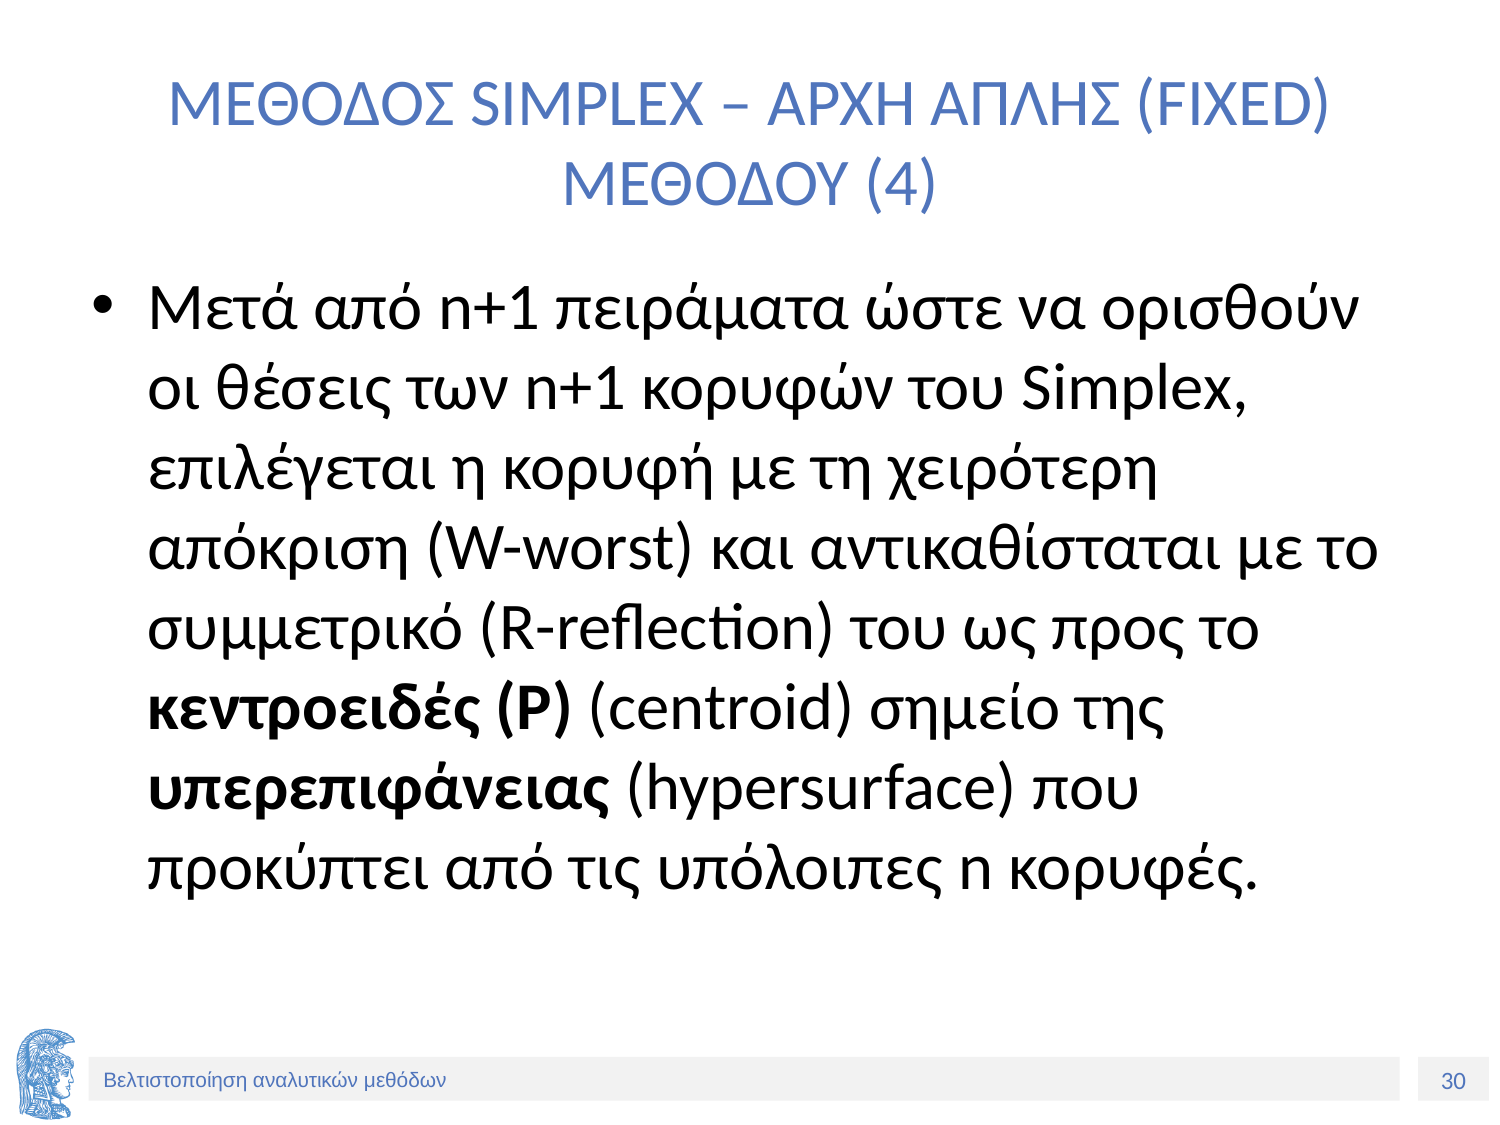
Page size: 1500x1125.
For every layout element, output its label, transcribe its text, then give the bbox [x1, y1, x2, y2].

title ΜΕΘΟΔΟΣ SIMPLEX – ΑΡΧΗ ΑΠΛΗΣ (FIXED) ΜΕΘΟΔΟΥ (4) [74, 44, 1426, 233]
list Μετά από n+1 πειράματα ώστε να ορισθούν οι θέσεις των n+1 κορυφών του Simplex, επιλέγεται η κορυφή με τη χειρότερη απόκριση (W-worst) και αντικαθίσταται με το συμμετρικό (R-reflection) του ως προς το κεντροειδές (P) (centroid) σημείο της υπερεπιφάνειας (hypersurface) που προκύπτει από τις υπόλοιπες n κορυφές. [75, 255, 1427, 999]
picture [9, 1025, 81, 1120]
